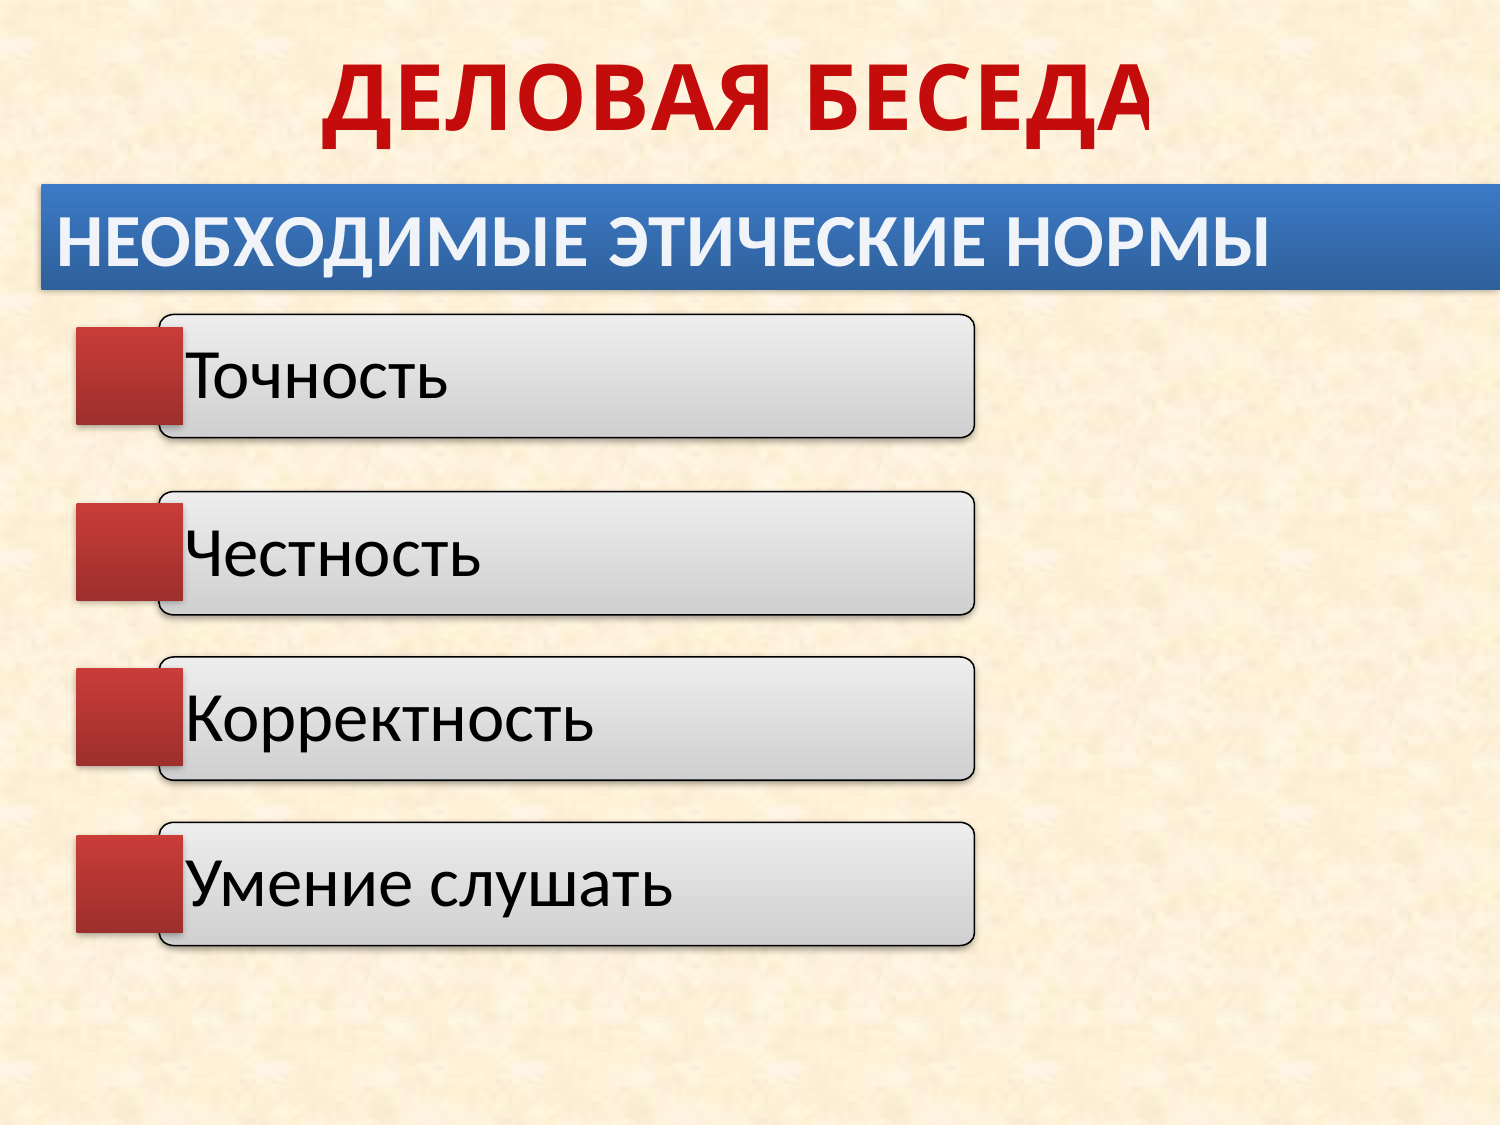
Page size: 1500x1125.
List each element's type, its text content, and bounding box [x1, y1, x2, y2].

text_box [76, 314, 975, 946]
text_box НЕОБХОДИМЫЕ ЭТИЧЕСКИЕ НОРМЫ: [41, 184, 1500, 290]
picture [0, 0, 1500, 1125]
text_box ДЕЛОВАЯ БЕСЕДА [67, 19, 1417, 169]
